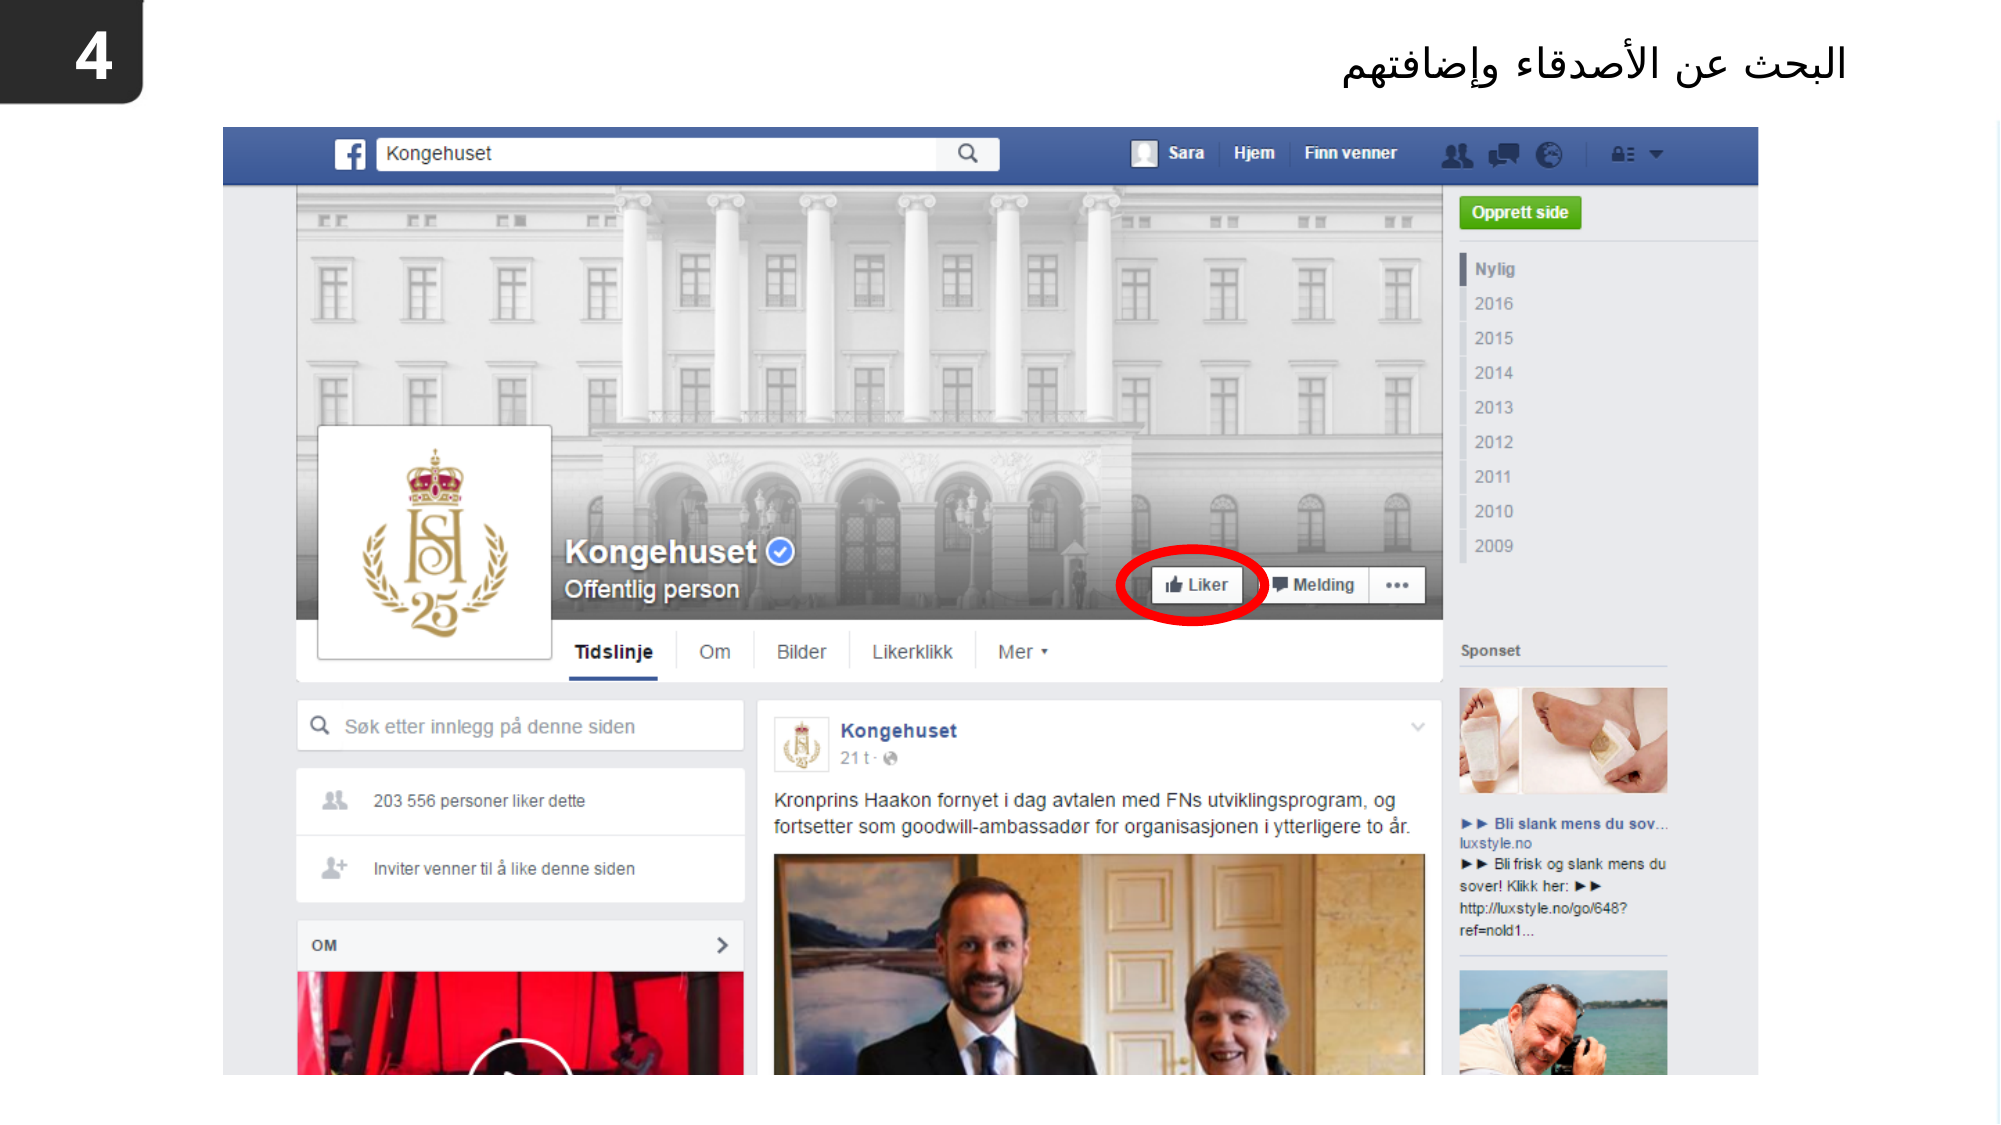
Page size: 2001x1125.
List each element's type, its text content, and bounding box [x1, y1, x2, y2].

title البحث عن الأصدقاء وإضافتهم [188, 34, 1864, 95]
picture [0, 0, 2000, 1124]
text_box 4 [60, 20, 188, 95]
